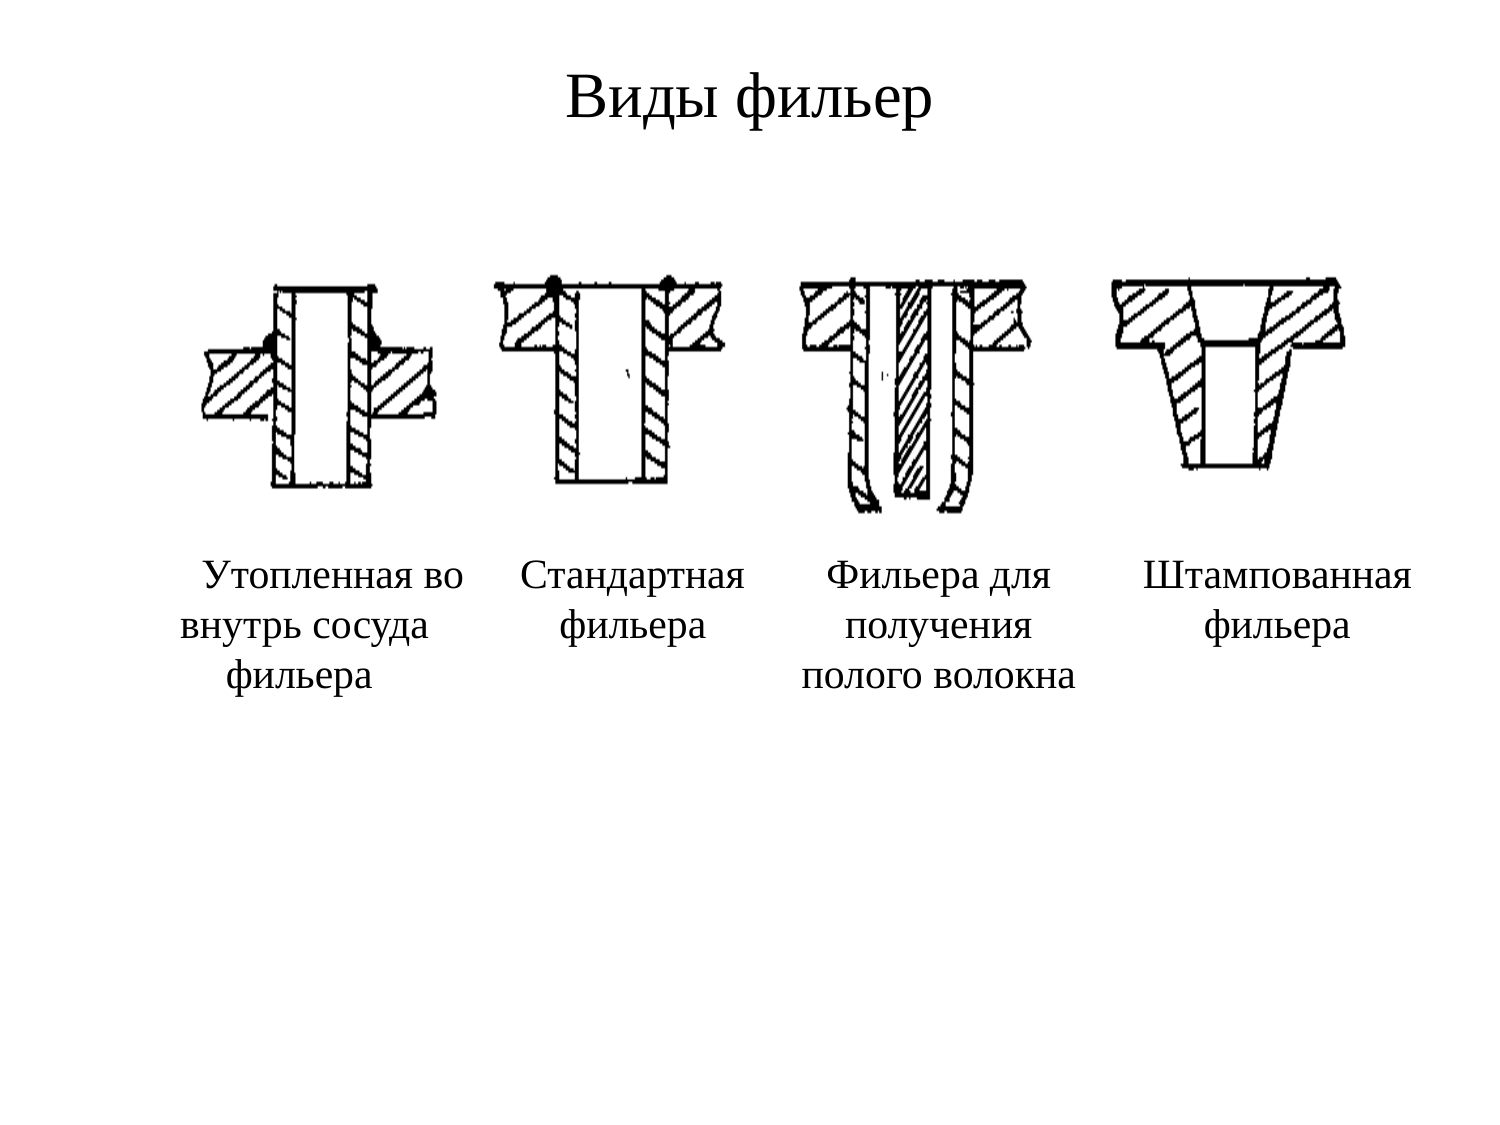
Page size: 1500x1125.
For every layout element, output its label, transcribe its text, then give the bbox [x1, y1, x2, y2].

text_box Стандартная фильера [503, 538, 762, 654]
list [198, 269, 1348, 516]
title Виды фильер [75, 45, 1425, 233]
text_box Фильера для получения полого волокна [773, 539, 1105, 704]
text_box Штампованная фильера [1113, 538, 1442, 654]
text_box Утопленная во внутрь сосуда фильера [117, 539, 493, 704]
